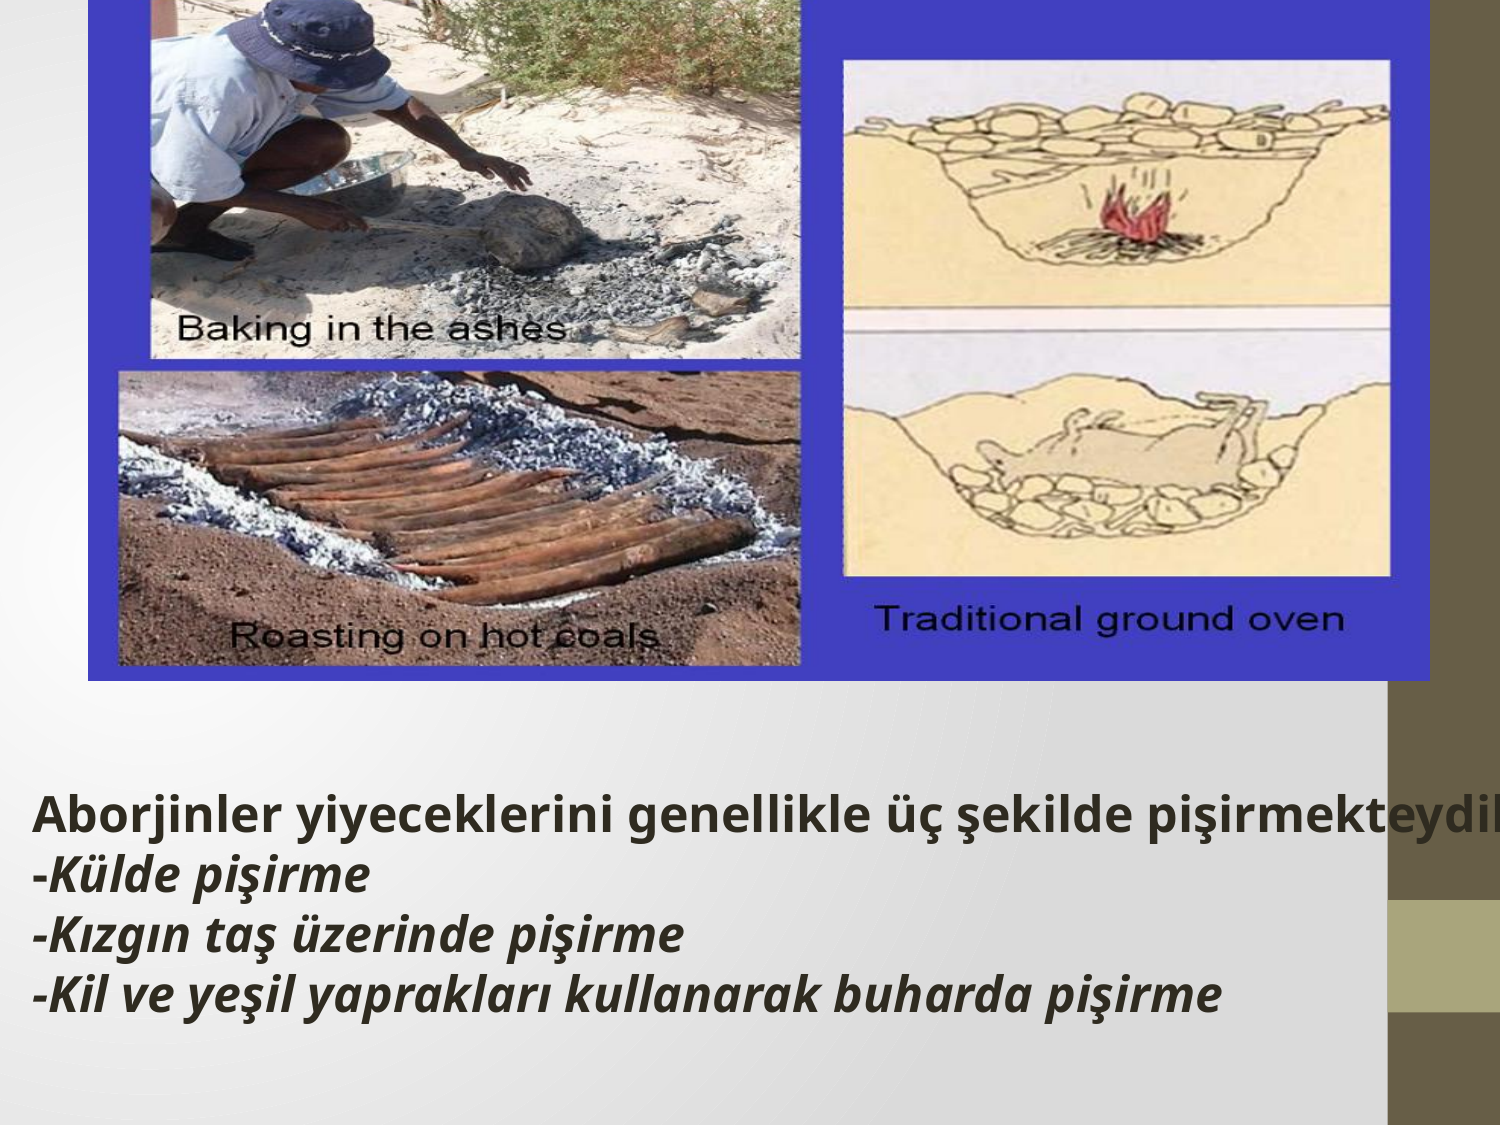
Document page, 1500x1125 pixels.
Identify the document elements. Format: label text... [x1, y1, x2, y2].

text_box Aborjinler yiyeceklerini genellikle üç şekilde pişirmekteydiler: -Külde pişirme -Kızgın taş üzerinde pişirme -Kil ve yeşil yaprakları kullanarak buharda pişirme [17, 775, 1500, 1030]
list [87, 0, 1430, 682]
title “ [75, 45, 85, 233]
